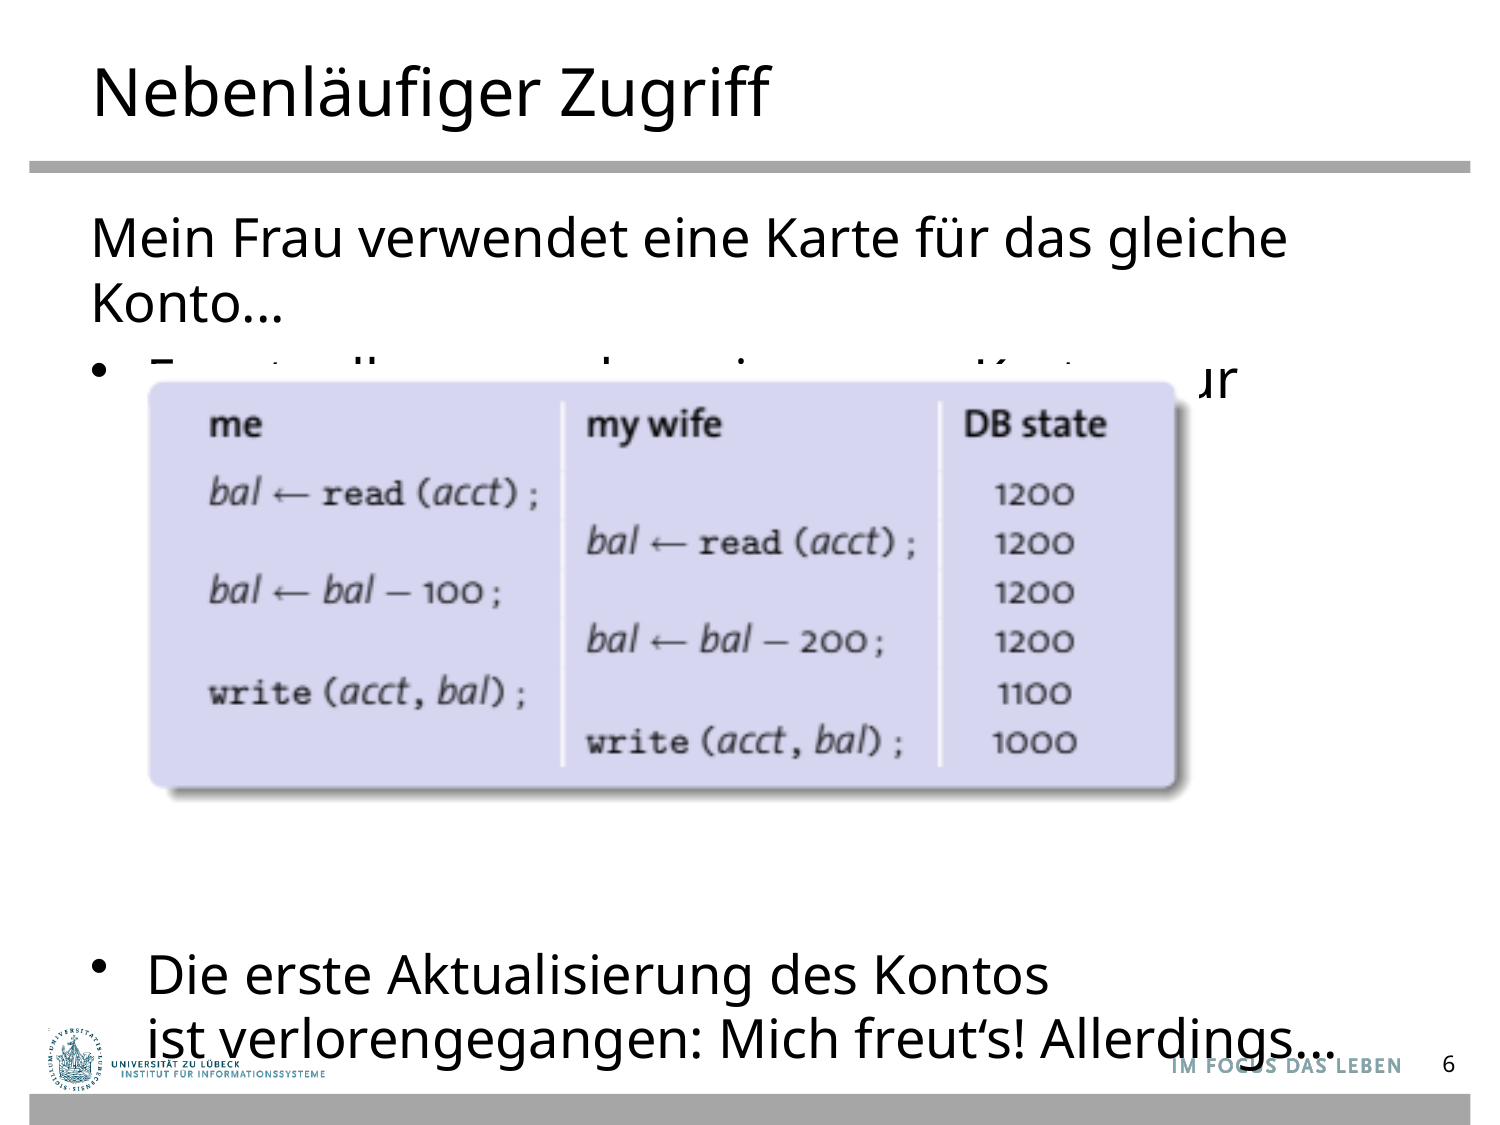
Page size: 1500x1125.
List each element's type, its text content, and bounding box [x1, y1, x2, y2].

slide_number 6 [1305, 1050, 1471, 1083]
list Mein Frau verwendet eine Karte für das gleiche Konto... Eventuell verwenden wir unsere Karten zur gleichen Zeit Die erste Aktualisierung des Kontos ist verlorengegangen: Mich freut‘s! Allerdings... [75, 196, 1483, 1012]
title Nebenläufiger Zugriff [76, 42, 1427, 126]
picture [135, 364, 1200, 823]
picture [1173, 1058, 1305, 1073]
